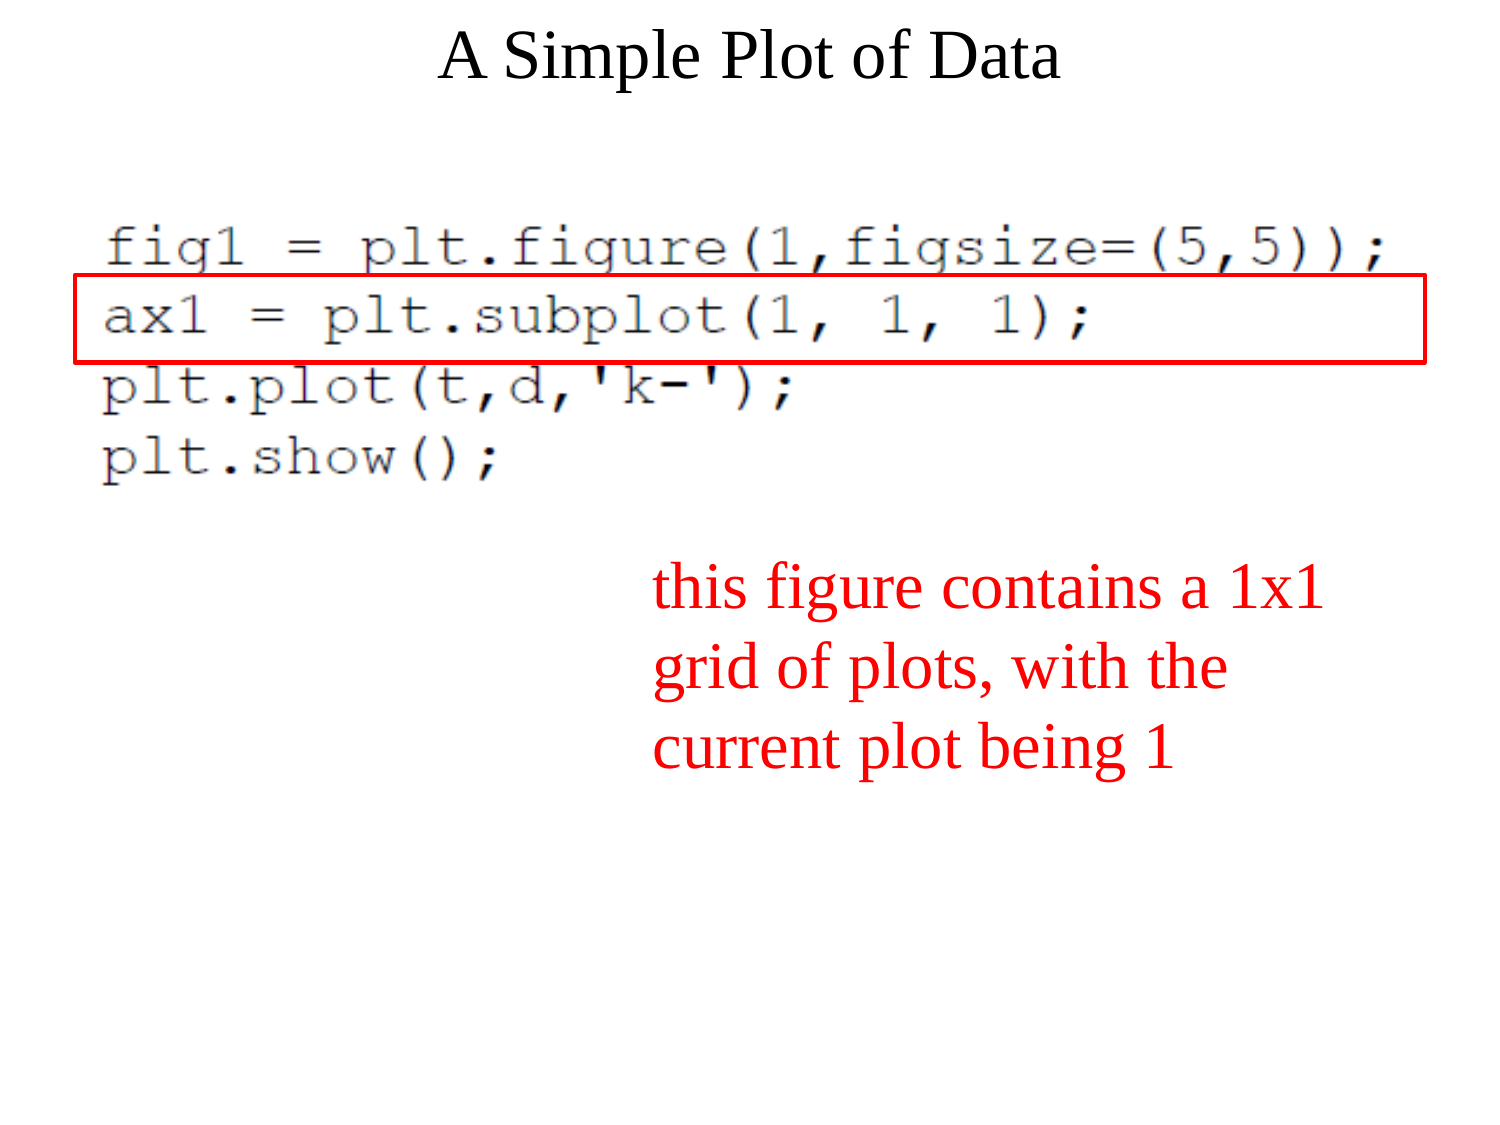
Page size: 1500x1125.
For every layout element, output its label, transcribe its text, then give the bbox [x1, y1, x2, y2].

title A Simple Plot of Data [75, 0, 1425, 100]
text_box this figure contains a 1x1 grid of plots, with the current plot being 1 [637, 534, 1388, 789]
picture [37, 199, 1500, 526]
